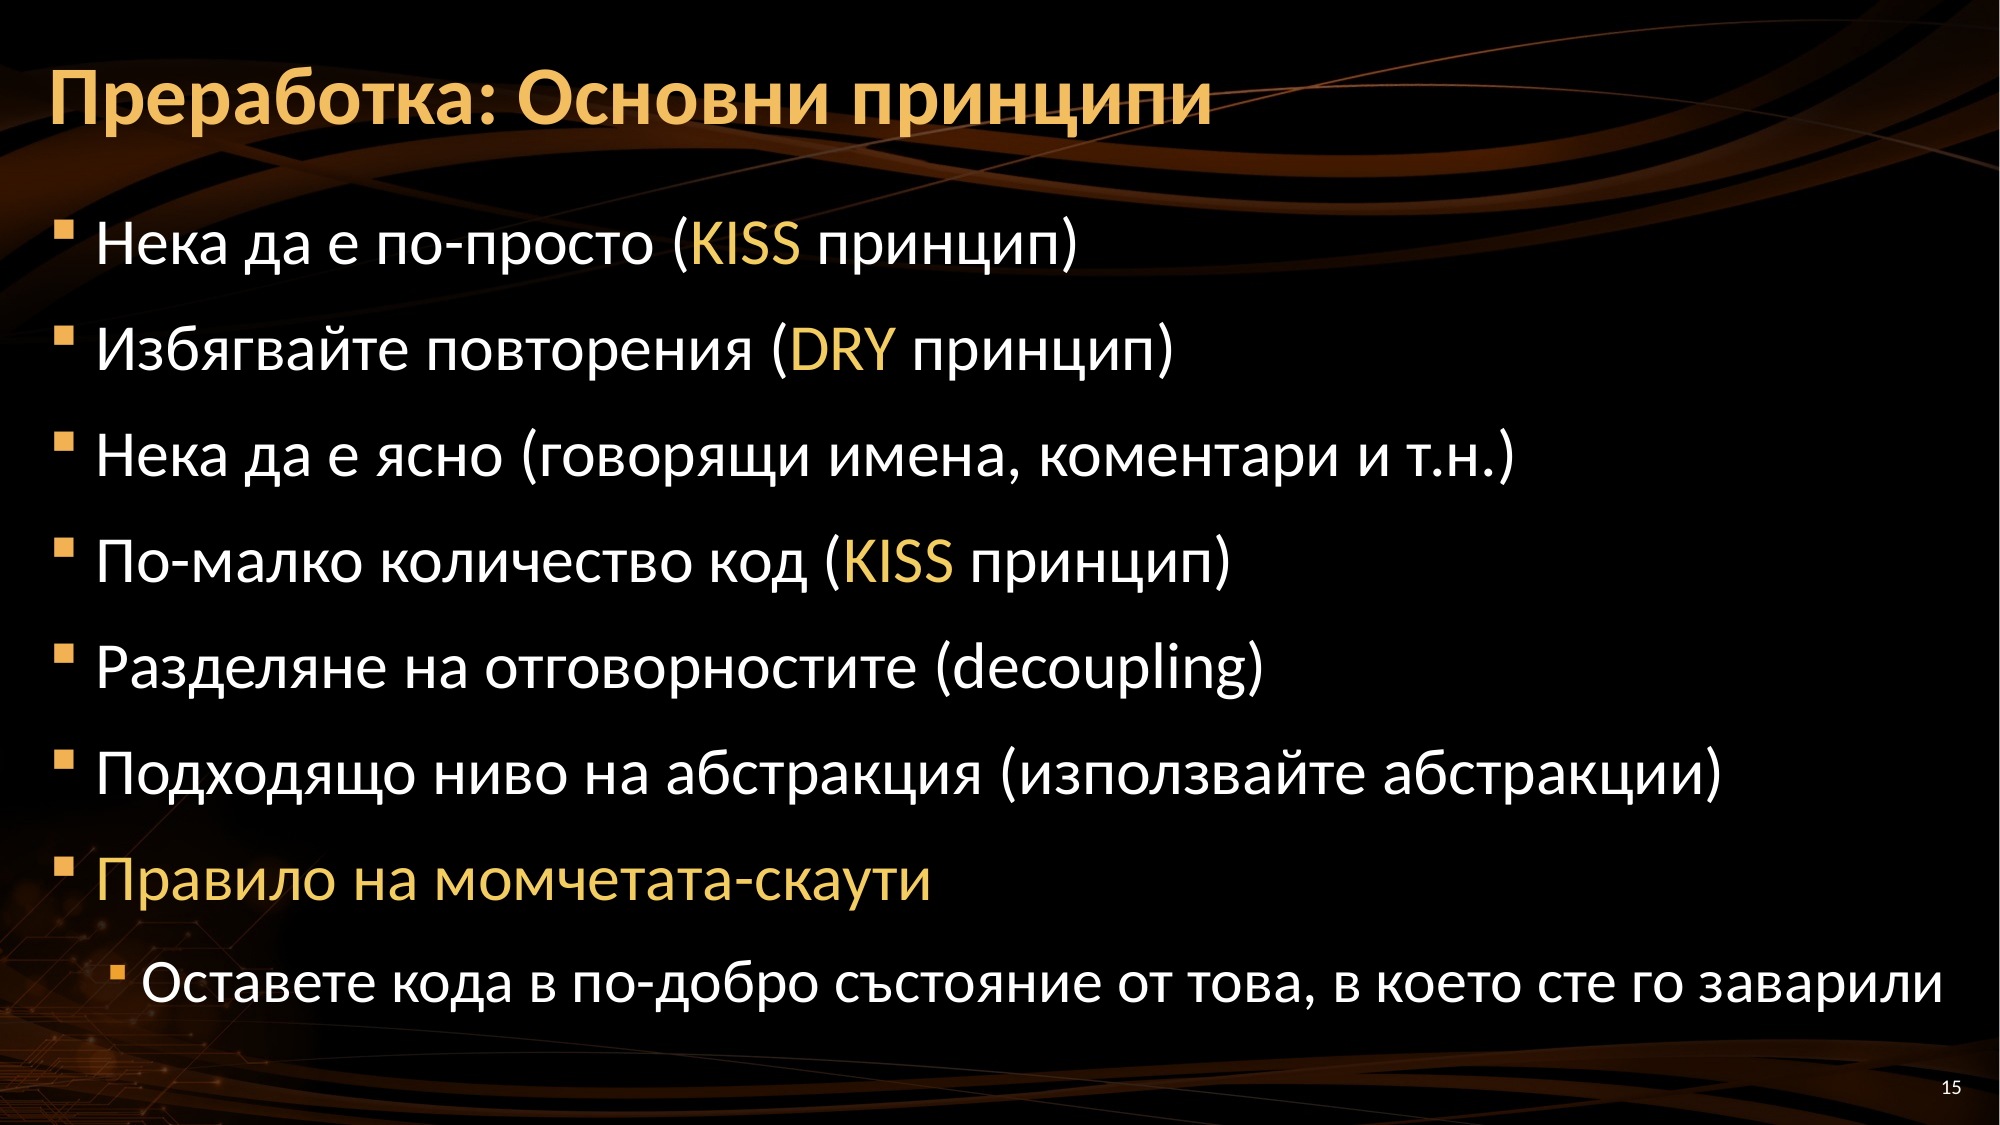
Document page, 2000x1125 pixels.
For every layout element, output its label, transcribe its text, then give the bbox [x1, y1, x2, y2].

slide_number 15 [1897, 1070, 1968, 1103]
picture [0, 0, 2000, 1125]
list Нека да е по-просто (KISS принцип) Избягвайте повторения (DRY принцип) Нека да е ясно (говорящи имена, коментари и т.н.) По-малко количество код (KISS принцип) Разделяне на отговорностите (decoupling) Подходящо ниво на абстракция (използвайте абстракции) Правило на момчетата-скаути Оставете кода в по-добро състояние от това, в което сте го заварили [31, 189, 1968, 1103]
title Преработка: Основни принципи [30, 6, 1968, 189]
